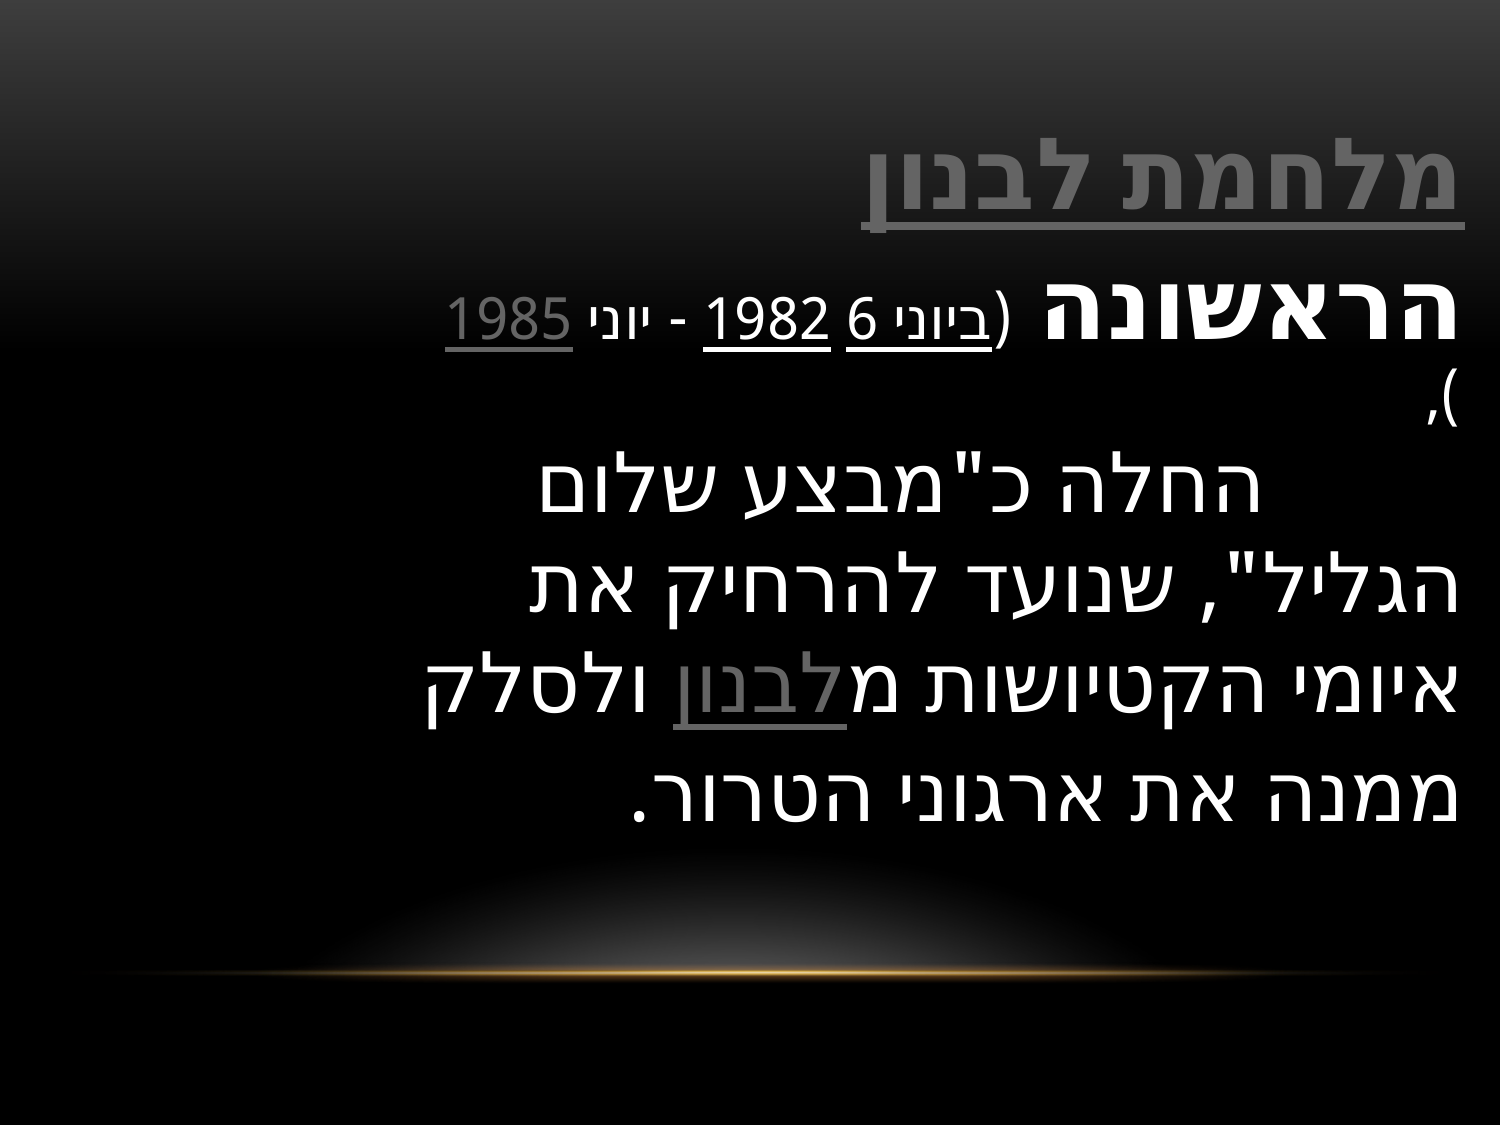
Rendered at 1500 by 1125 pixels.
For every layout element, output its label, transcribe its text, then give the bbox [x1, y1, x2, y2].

picture [0, 0, 1500, 1125]
text_box מלחמת לבנון הראשונה (6 ביוני 1982 - יוני 1985), החלה כ"מבצע שלום הגליל", שנועד להרחיק את איומי הקטיושות מלבנון ולסלק ממנה את ארגוני הטרור. [395, 101, 1480, 846]
